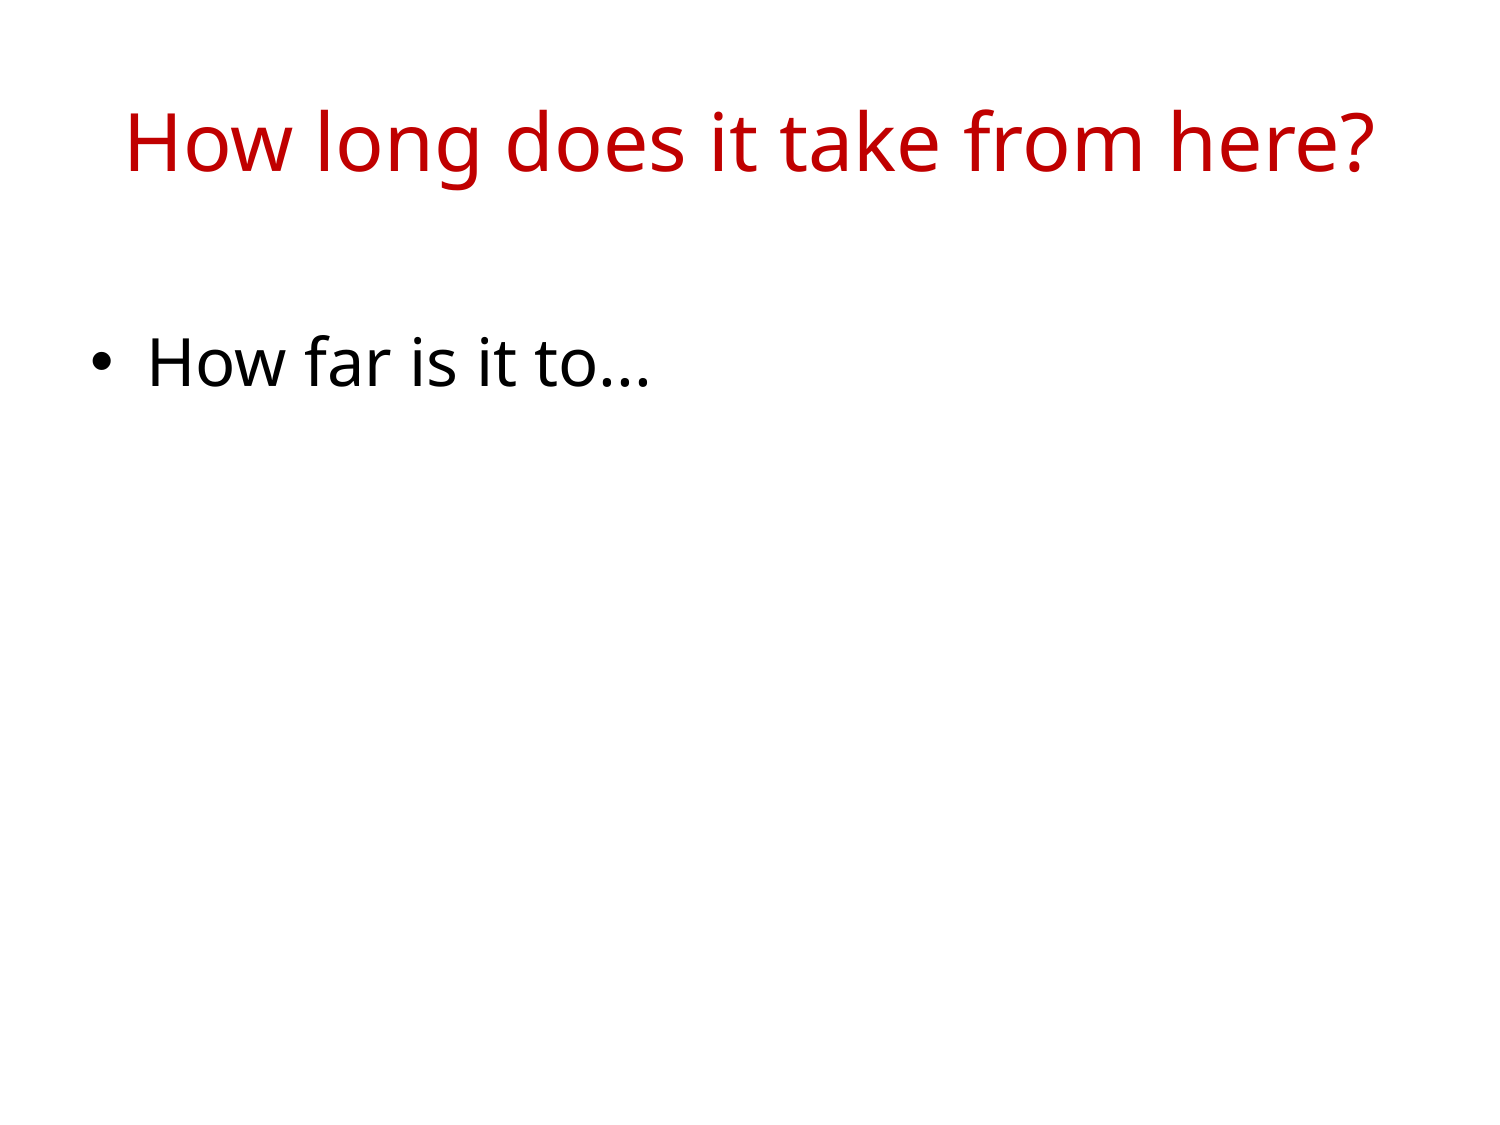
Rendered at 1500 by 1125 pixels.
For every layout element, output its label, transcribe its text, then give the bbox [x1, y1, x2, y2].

list How far is it to... [75, 312, 1425, 1005]
title How long does it take from here? [75, 45, 1425, 233]
